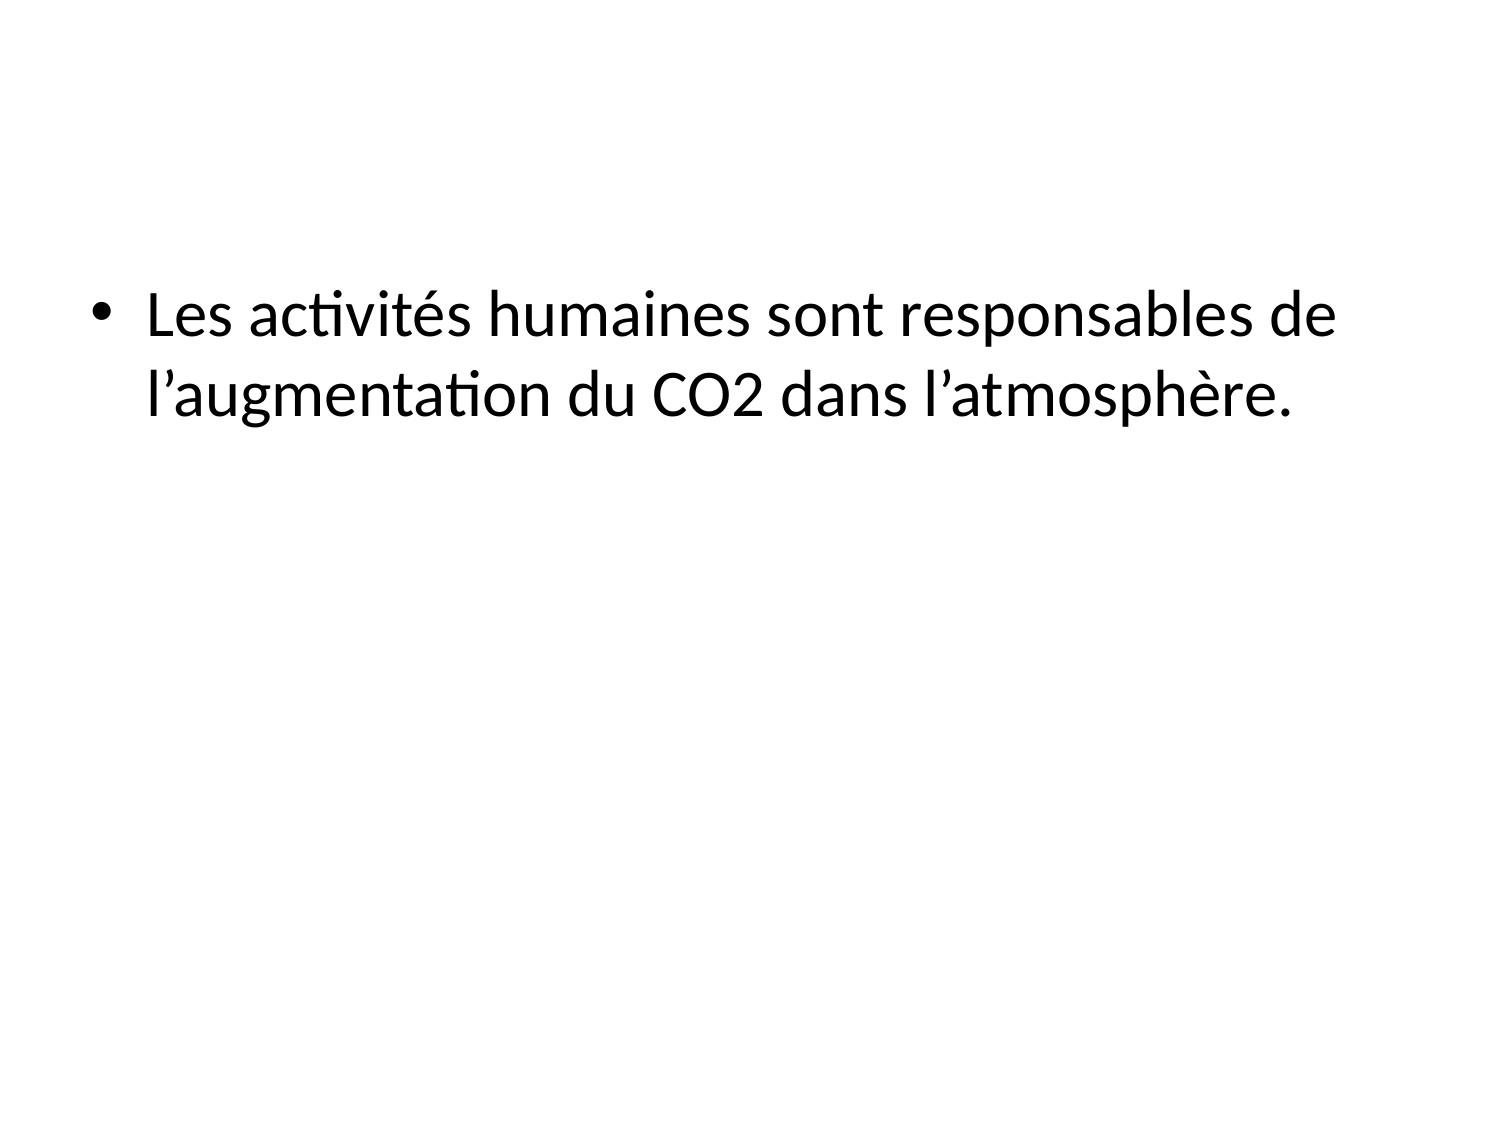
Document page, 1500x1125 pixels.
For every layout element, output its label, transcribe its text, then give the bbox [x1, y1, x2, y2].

list Les activités humaines sont responsables de l’augmentation du CO2 dans l’atmosphère. [75, 262, 1425, 1005]
